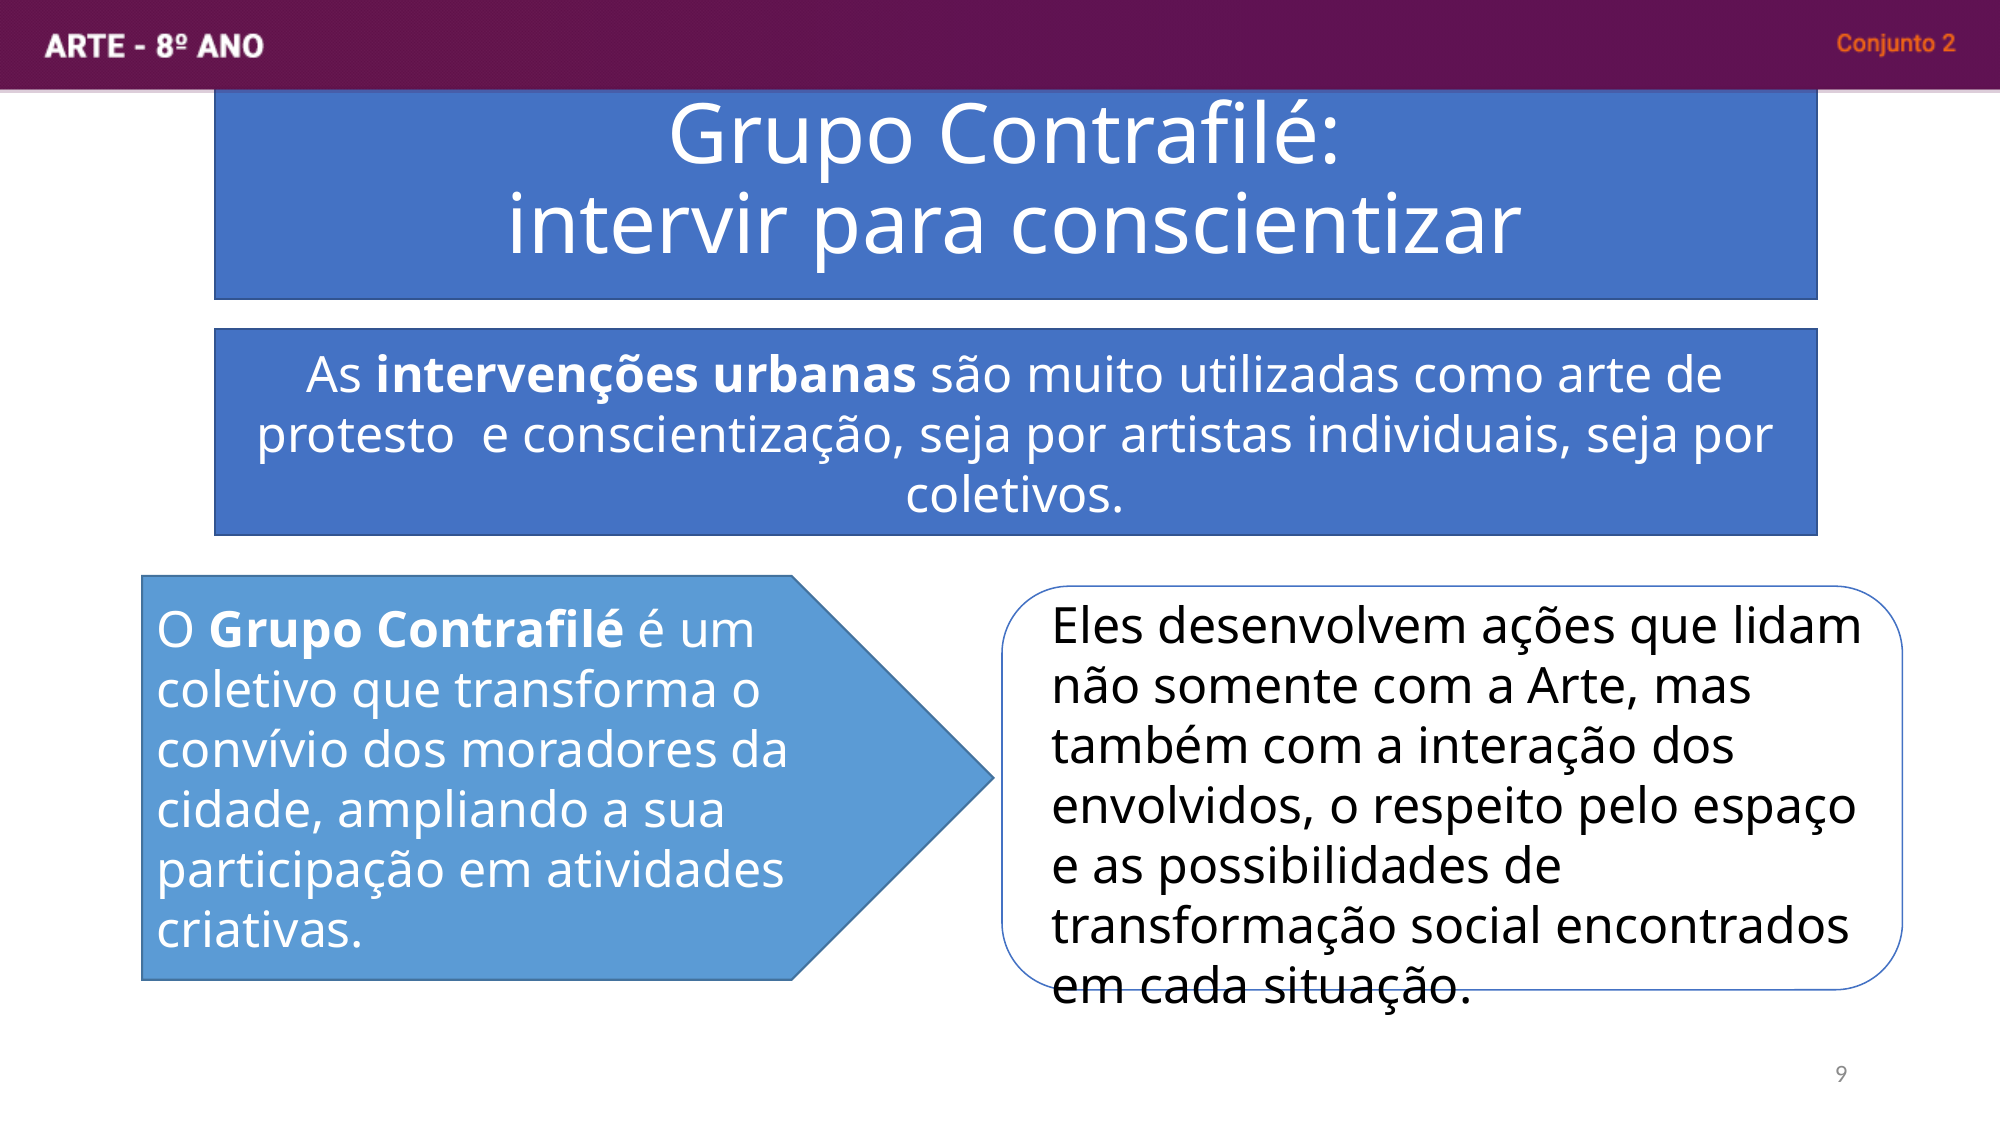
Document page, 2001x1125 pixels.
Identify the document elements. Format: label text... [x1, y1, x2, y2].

slide_number 9 [1412, 1042, 1863, 1103]
text_box [1001, 594, 1036, 982]
text_box Grupo Contrafilé: intervir para conscientizar [214, 93, 1818, 300]
picture [0, 0, 2000, 93]
text_box Eles desenvolvem ações que lidam não somente com a Arte, mas também com a interação dos envolvidos, o respeito pelo espaço e as possibilidades de transformação social encontrados em cada situação. [1036, 586, 1903, 1021]
text_box O Grupo Contrafilé é um coletivo que transforma o convívio dos moradores da cidade, ampliando a sua participação em atividades criativas. [141, 574, 995, 981]
title As intervenções urbanas são muito utilizadas como arte de protesto e conscientização, seja por artistas individuais, seja por coletivos. [214, 328, 1818, 536]
